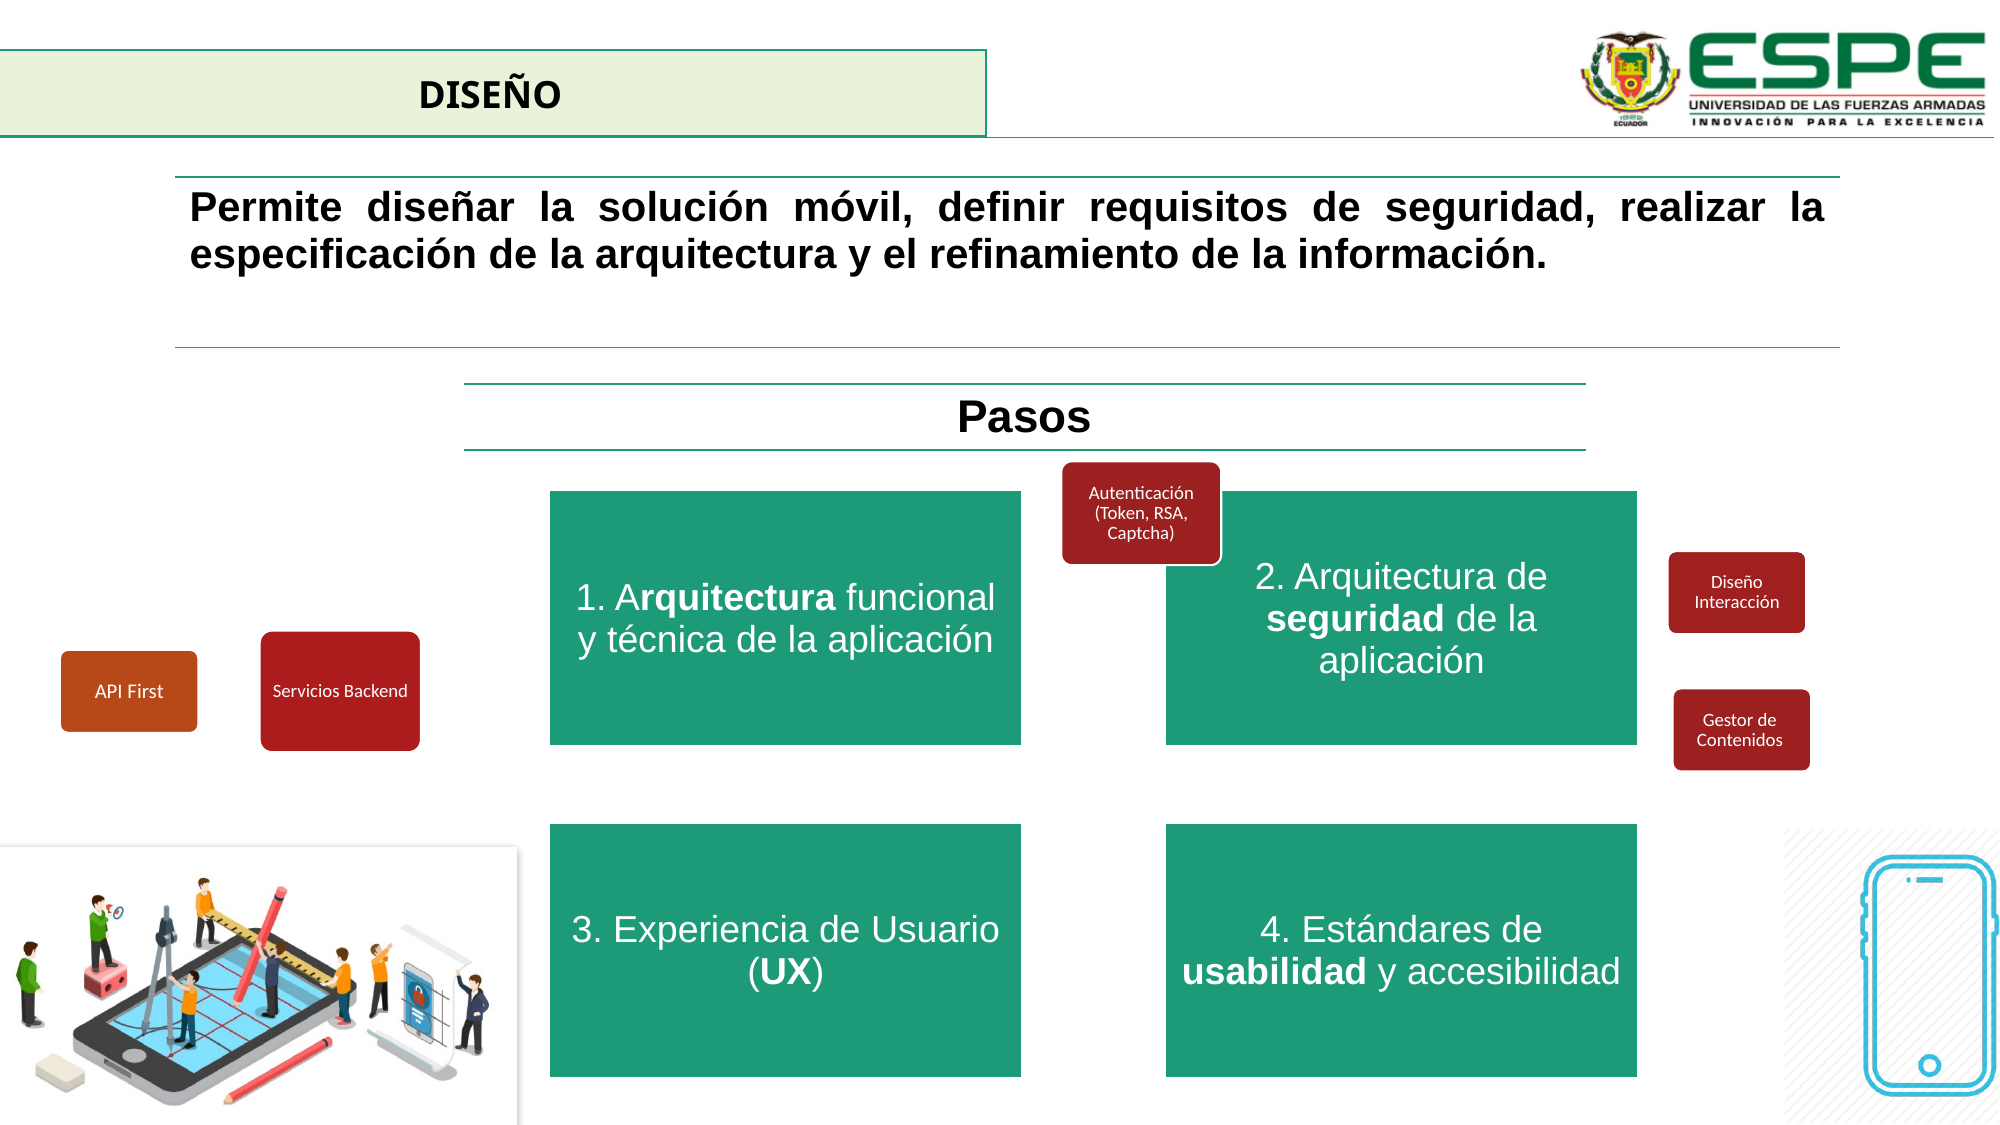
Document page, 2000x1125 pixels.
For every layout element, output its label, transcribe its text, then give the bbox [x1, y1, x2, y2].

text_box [1061, 461, 1222, 566]
picture [1566, 23, 1995, 137]
text_box DISEÑO [0, 49, 987, 137]
picture [1780, 826, 2000, 1125]
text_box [259, 630, 421, 753]
table_header Permite diseñar la solución móvil, definir requisitos de seguridad, realizar la especificación de la arquitectura y el refinamiento de la información. [175, 178, 1840, 347]
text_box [548, 490, 1639, 1096]
picture [2, 861, 503, 1123]
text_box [1667, 551, 1807, 635]
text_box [1662, 686, 1818, 775]
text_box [59, 649, 199, 733]
table_header Pasos [464, 385, 1586, 449]
